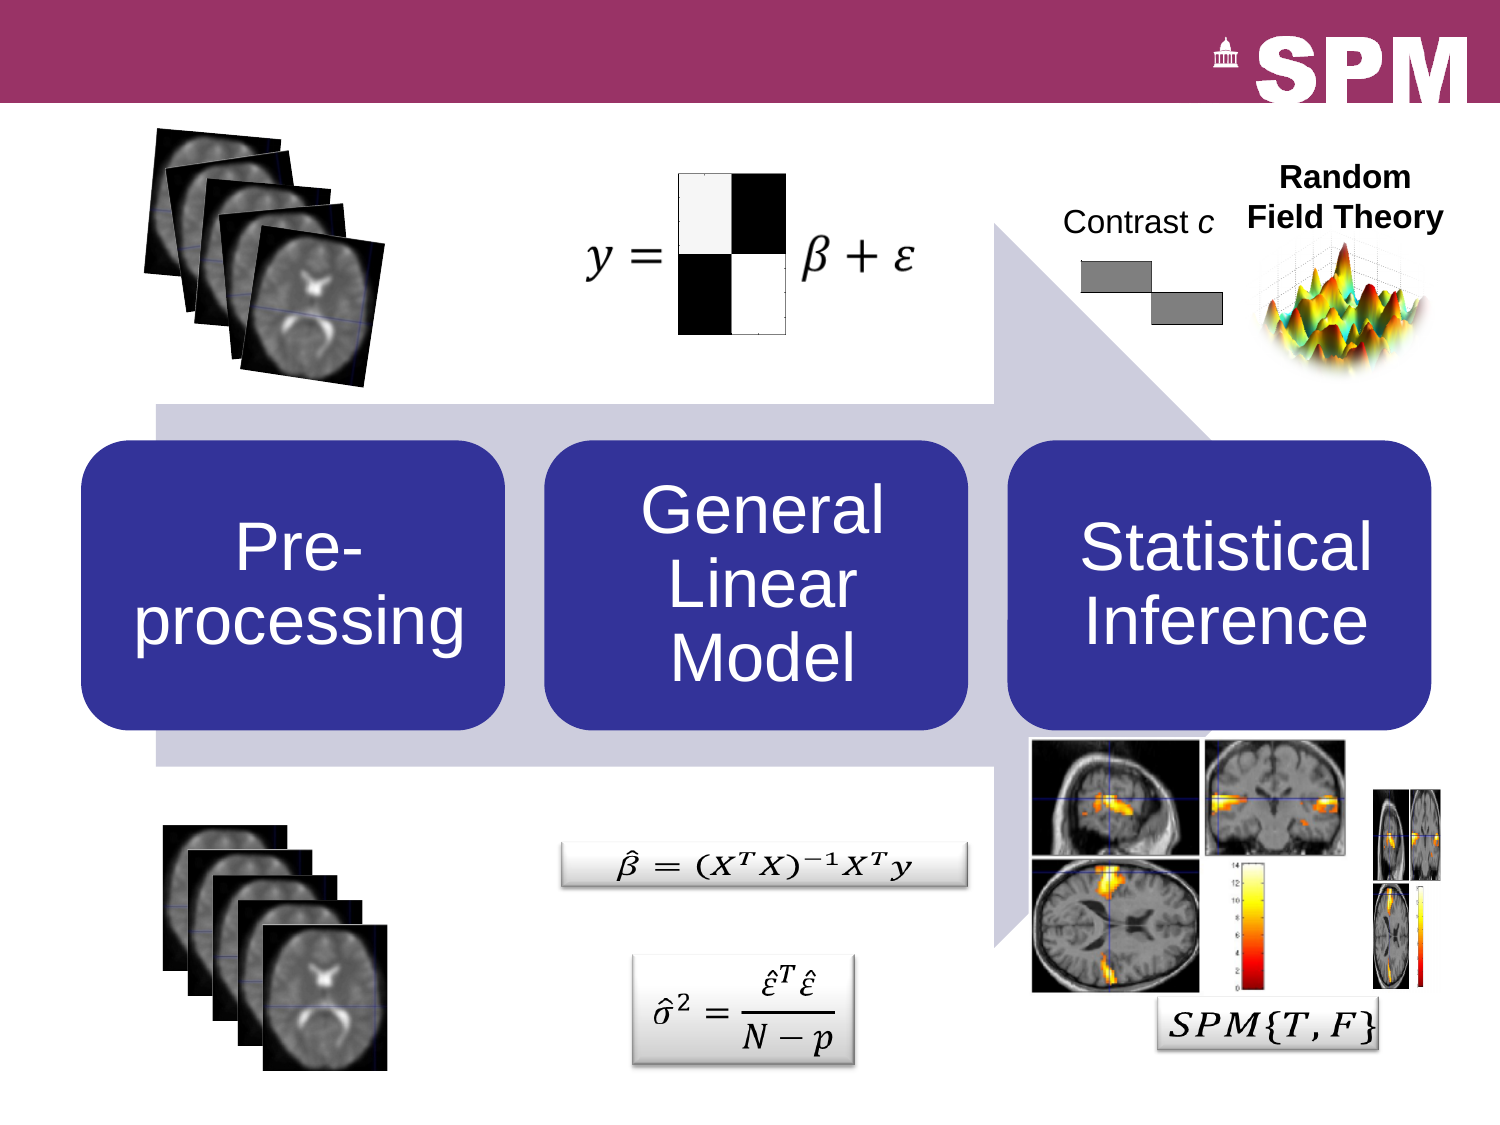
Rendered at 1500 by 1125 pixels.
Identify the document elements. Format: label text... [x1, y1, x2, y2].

picture [148, 127, 376, 380]
picture [0, 0, 1500, 113]
text_box [624, 955, 875, 1075]
text_box [1149, 987, 1425, 1074]
picture [162, 824, 388, 1071]
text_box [562, 172, 941, 336]
picture [1241, 222, 1438, 386]
picture [1371, 787, 1442, 993]
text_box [49, 222, 1463, 949]
text_box Contrast c [1048, 192, 1230, 221]
text_box Random Field Theory [1232, 147, 1460, 222]
picture [1028, 737, 1351, 997]
